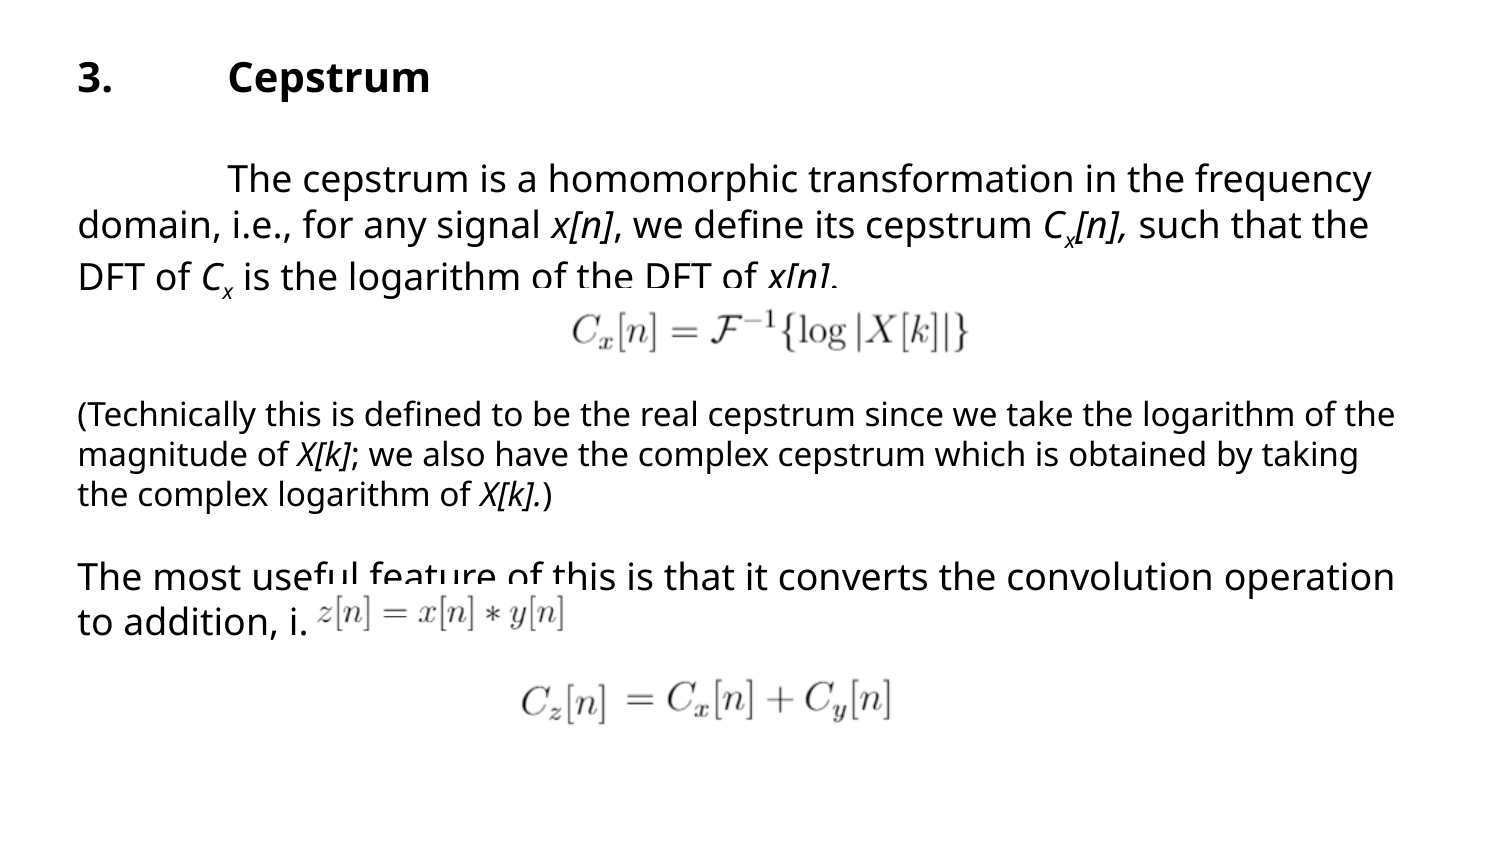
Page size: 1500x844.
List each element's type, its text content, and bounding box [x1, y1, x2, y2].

picture [308, 584, 929, 750]
text_box 3. Cepstrum The cepstrum is a homomorphic transformation in the frequency domain, i.e., for any signal x[n], we define its cepstrum Cx[n], such that the DFT of Cx is the logarithm of the DFT of x[n]. (Technically this is defined to be the real cepstrum since we take the logarithm of the magnitude of X[k]; we also have the complex cepstrum which is obtained by taking the complex logarithm of X[k].) The most useful feature of this is that it converts the convolution operation to addition, i.e. if [62, 36, 1414, 777]
picture [523, 288, 1012, 388]
